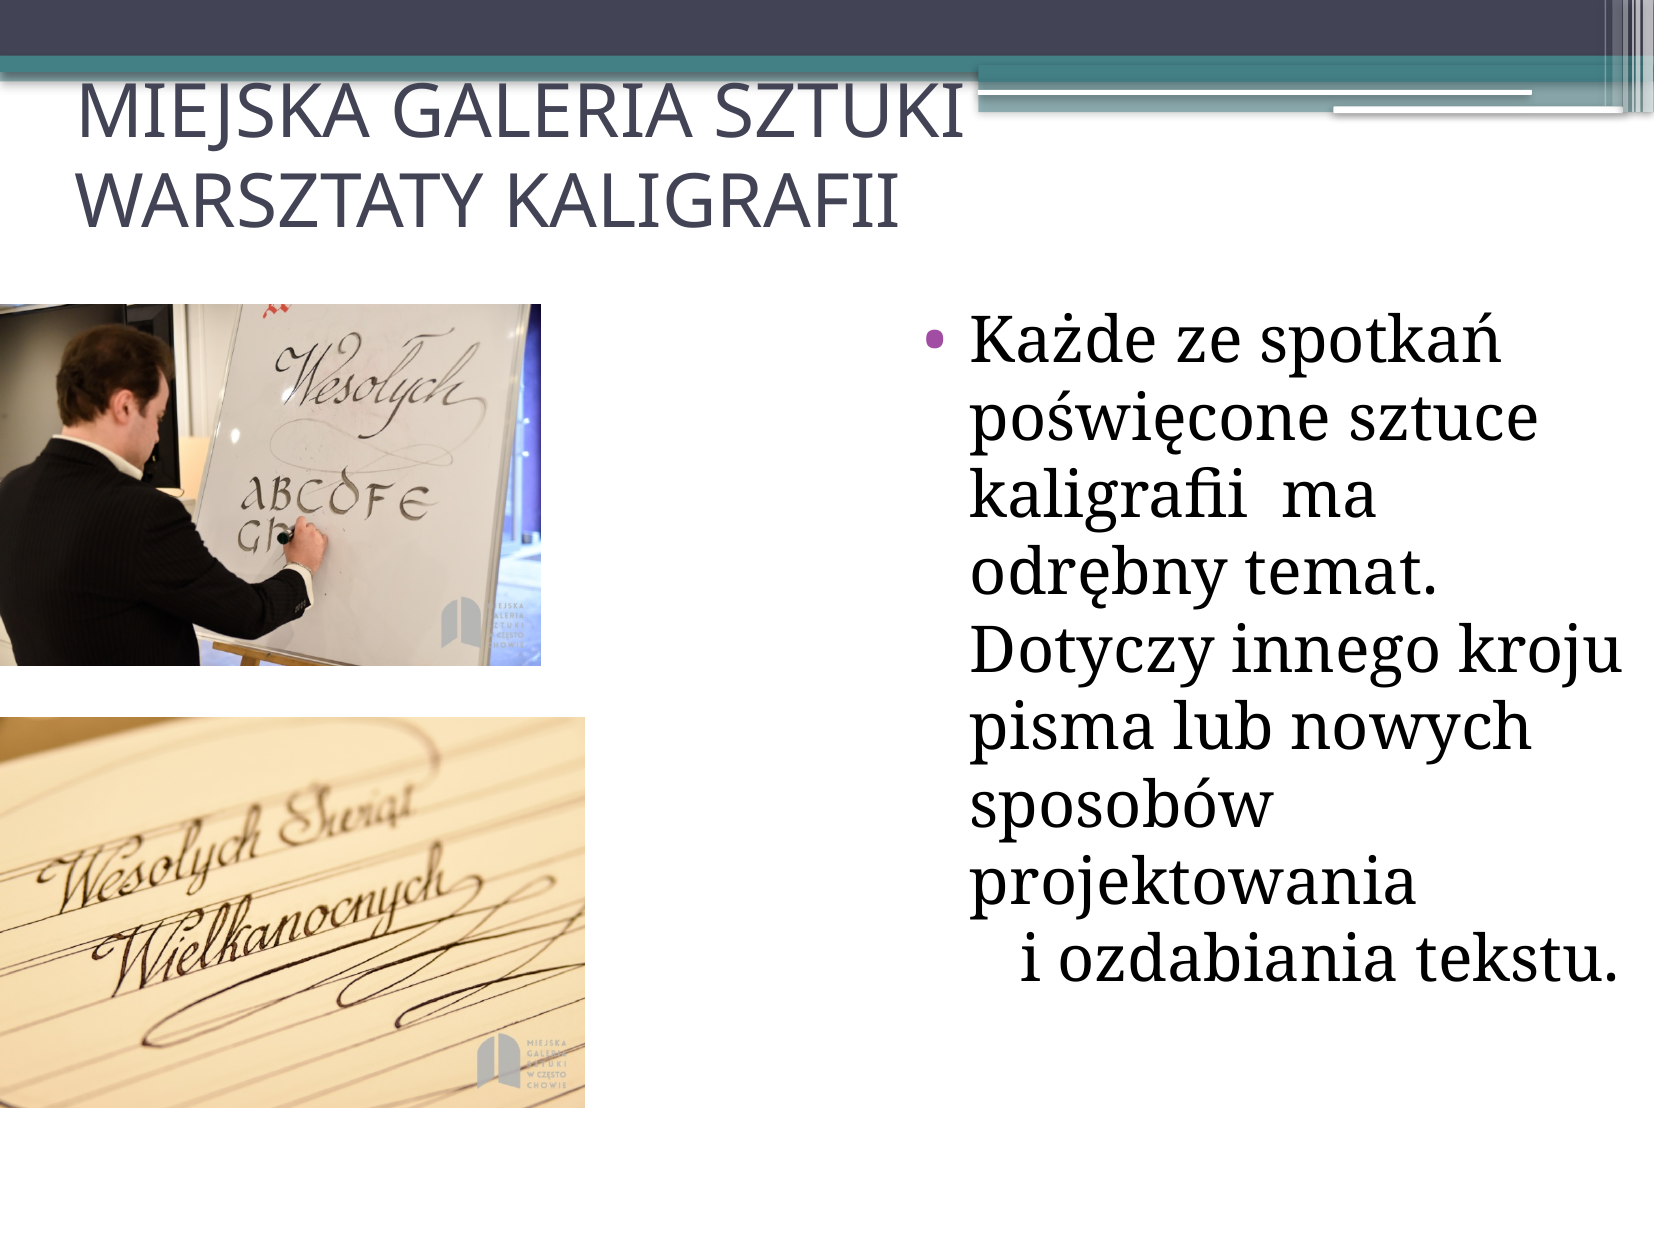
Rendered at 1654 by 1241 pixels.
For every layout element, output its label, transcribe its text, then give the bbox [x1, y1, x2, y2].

picture [0, 717, 585, 1109]
title MIEJSKA GALERIA SZTUKI WARSZTATY KALIGRAFII [0, 49, 1489, 257]
picture [0, 304, 541, 667]
list Każde ze spotkań poświęcone sztuce kaligrafii ma odrębny temat. Dotyczy innego kroju pisma lub nowych sposobów projektowania i ozdabiania tekstu. [887, 290, 1654, 1188]
